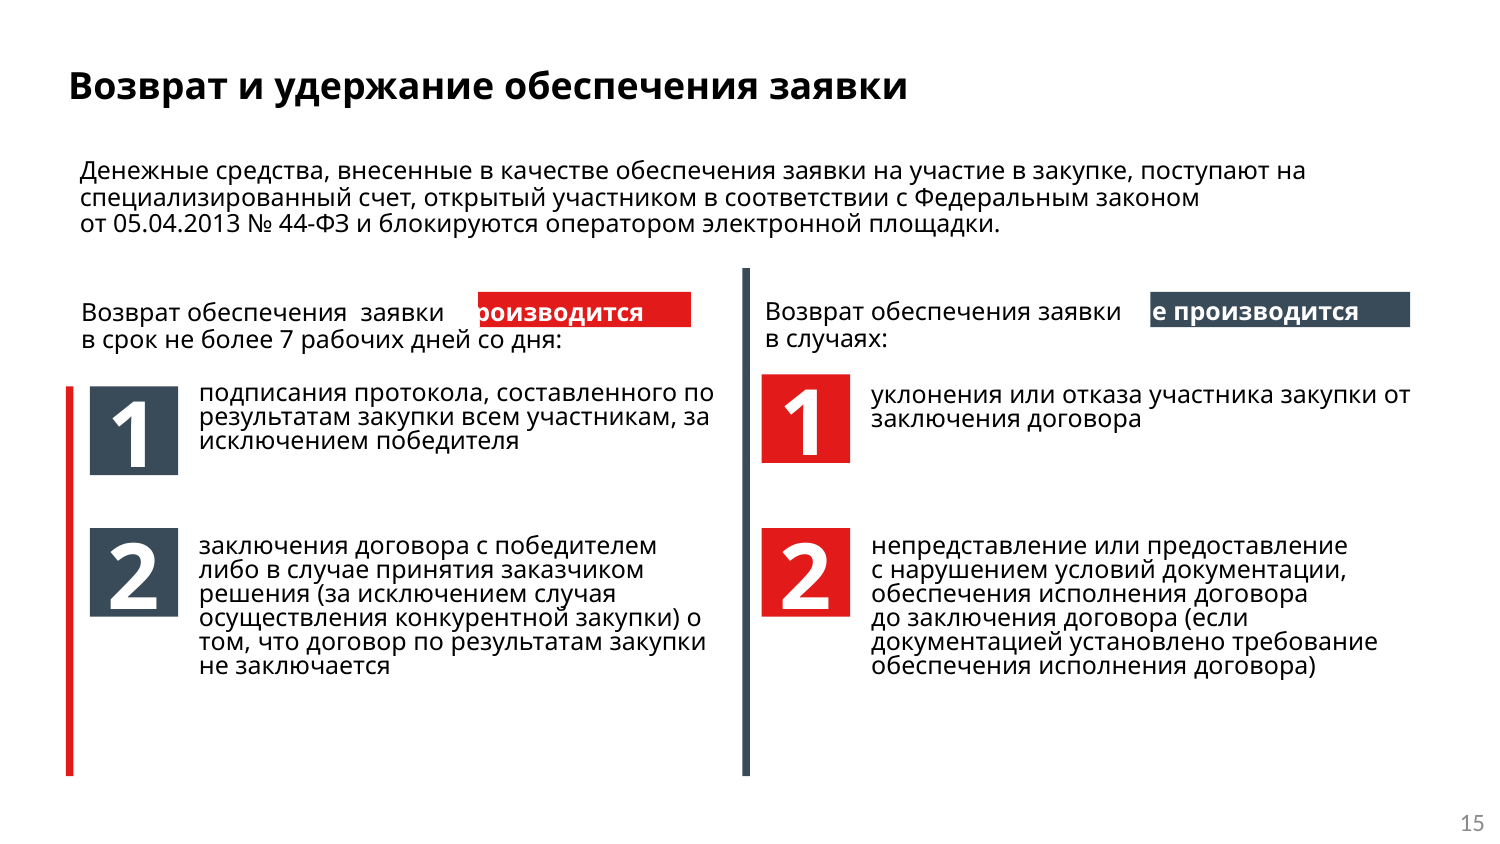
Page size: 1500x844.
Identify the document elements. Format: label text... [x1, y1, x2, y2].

text_box 2 [88, 526, 180, 619]
text_box Денежные средства, внесенные в качестве обеспечения заявки на участие в закупке, поступают на специализированный счет, открытый участником в соответствии с Федеральным законом от 05.04.2013 № 44-ФЗ и блокируются оператором электронной площадки. [64, 150, 1388, 246]
text_box Возврат обеспечения заявки производится в срок не более 7 рабочих дней со дня: [66, 292, 704, 362]
slide_number 15 [1149, 798, 1500, 844]
text_box [740, 266, 752, 778]
text_box уклонения или отказа участника закупки от заключения договора [856, 377, 1447, 467]
text_box 1 [88, 384, 180, 477]
title Возврат и удержание обеспечения заявки [52, 43, 1404, 135]
text_box Возврат обеспечения заявки не производится в случаях: [752, 291, 1436, 361]
text_box [64, 384, 76, 778]
text_box 1 [760, 372, 852, 465]
text_box непредставление или предоставление с нарушением условий документации, обеспечения исполнения договора до заключения договора (если документацией установлено требование обеспечения исполнения договора) [856, 528, 1447, 687]
text_box заключения договора с победителем либо в случае принятия заказчиком решения (за исключением случая осуществления конкурентной закупки) о том, что договор по результатам закупки не заключается [184, 528, 728, 687]
text_box 2 [760, 526, 852, 619]
text_box подписания протокола, составленного по результатам закупки всем участникам, за исключением победителя [183, 374, 739, 462]
text_box [230, 587, 1459, 788]
